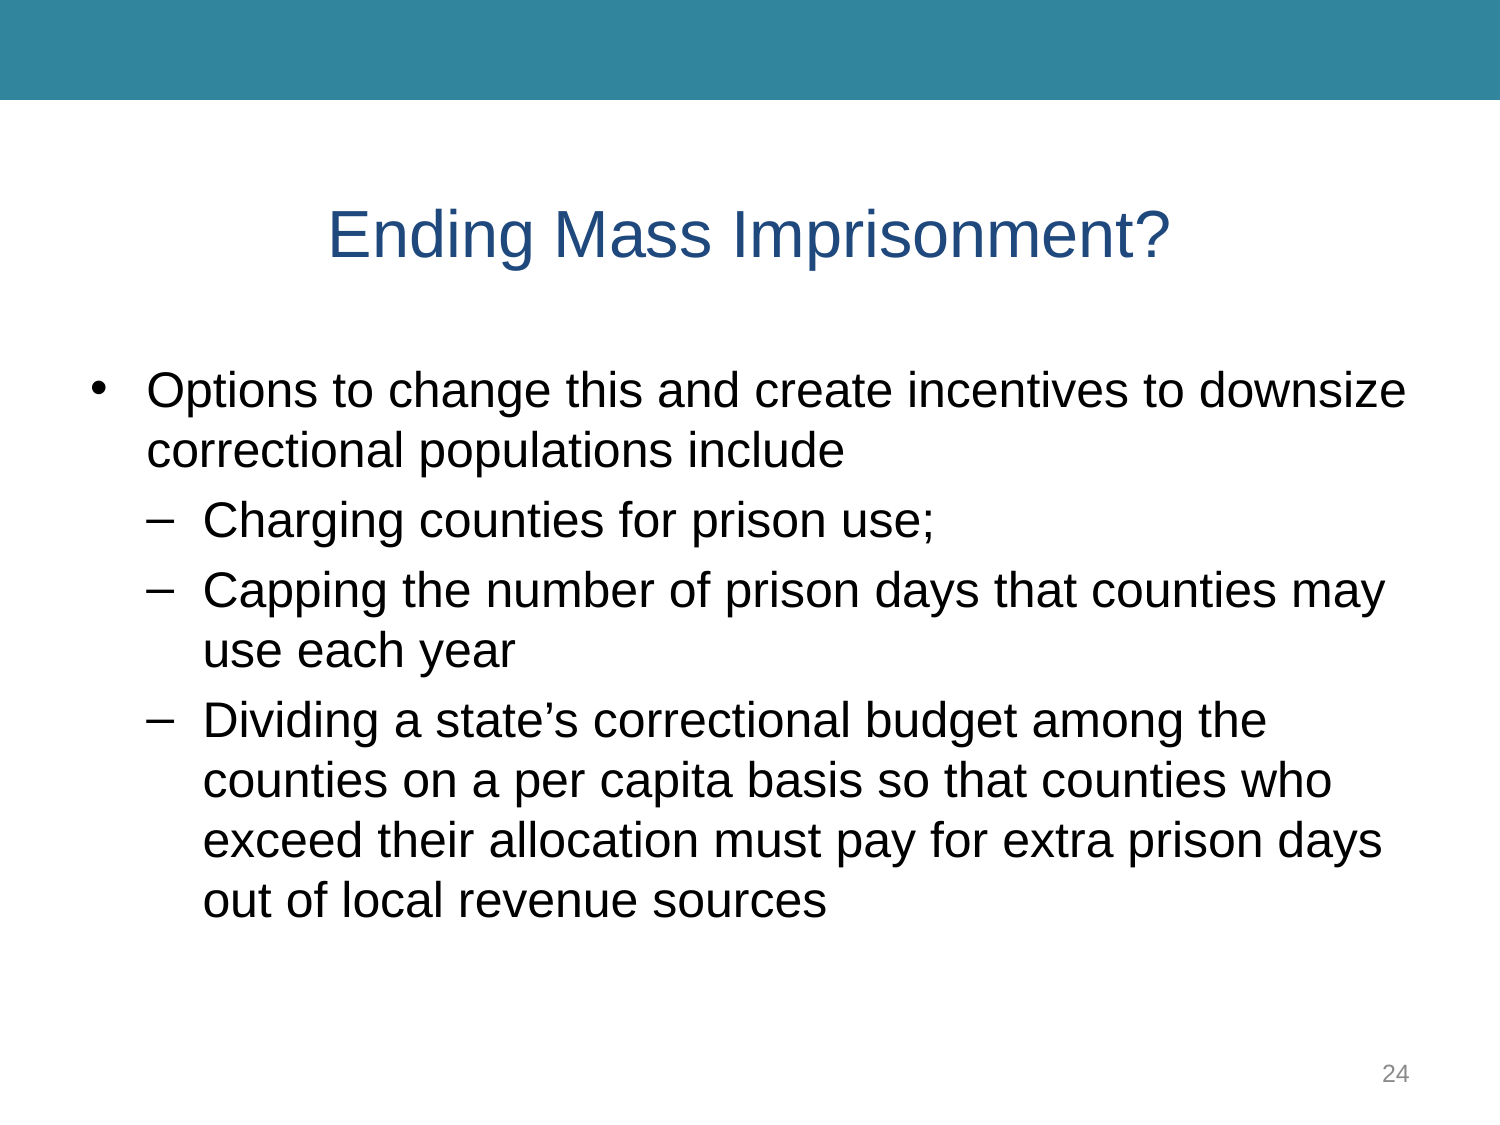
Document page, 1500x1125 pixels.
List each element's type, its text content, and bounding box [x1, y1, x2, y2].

list Options to change this and create incentives to downsize correctional populations include Charging counties for prison use; Capping the number of prison days that counties may use each year Dividing a state’s correctional budget among the counties on a per capita basis so that counties who exceed their allocation must pay for extra prison days out of local revenue sources [75, 350, 1425, 1005]
title Ending Mass Imprisonment? [75, 137, 1425, 325]
slide_number 24 [1350, 1042, 1425, 1103]
